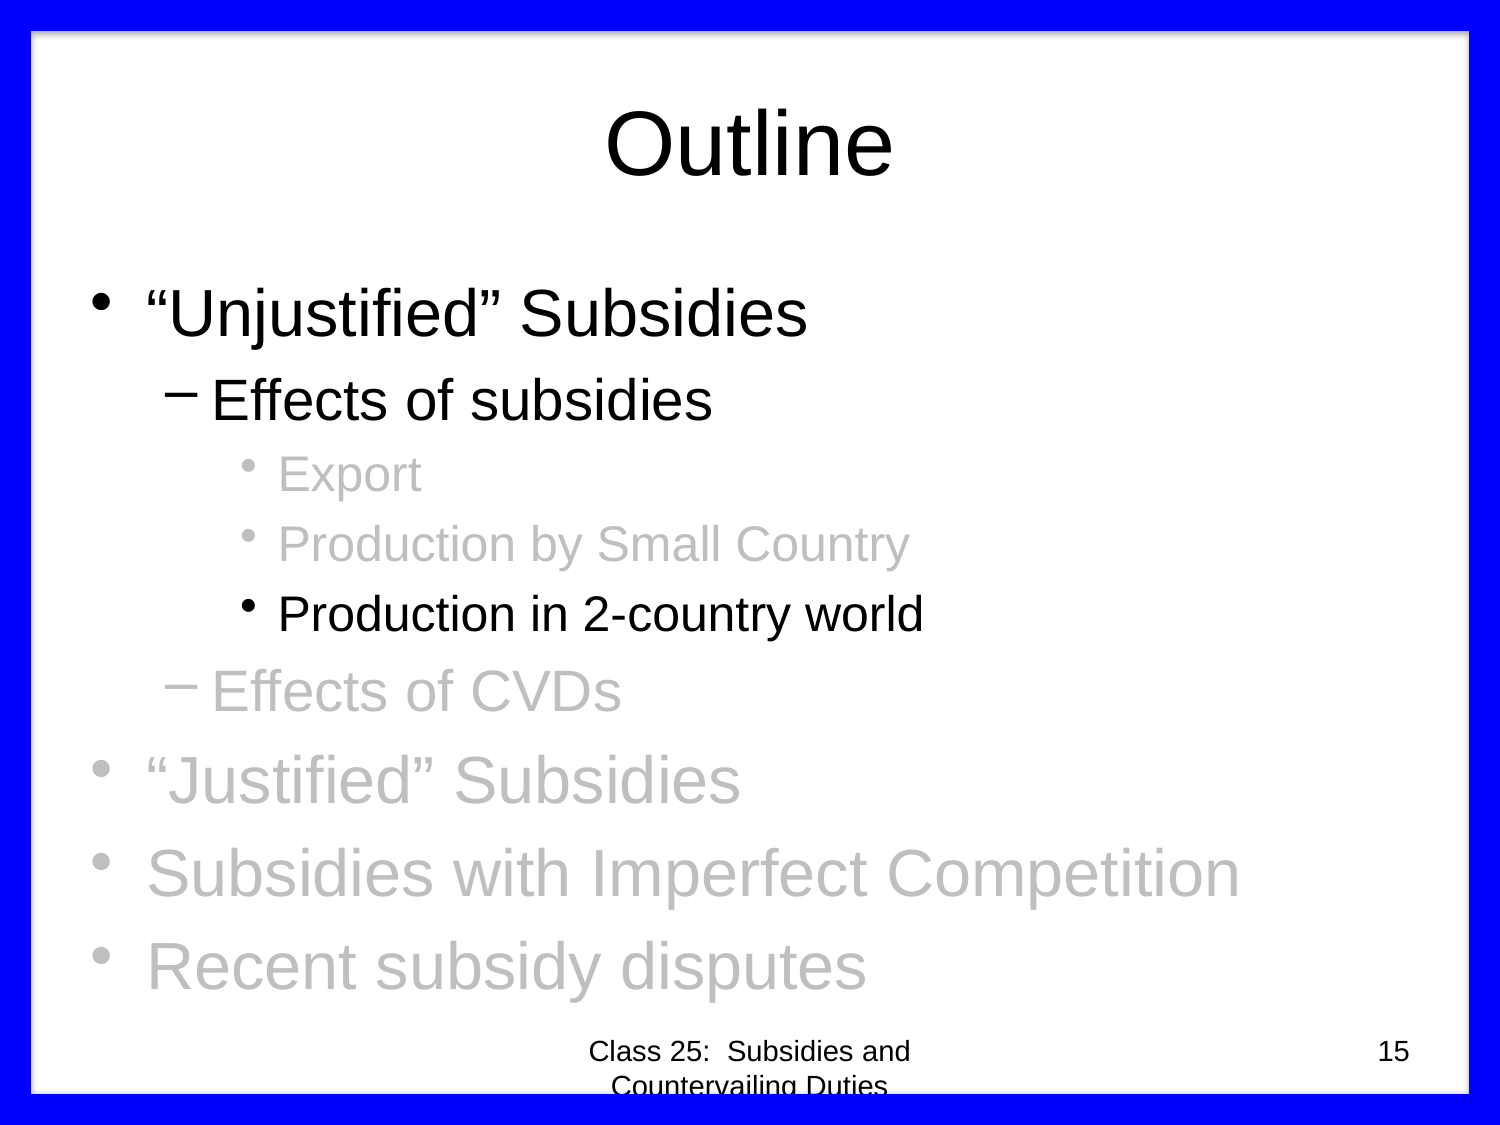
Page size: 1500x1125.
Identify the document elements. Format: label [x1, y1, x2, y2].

text_box [0, 0, 1500, 1125]
